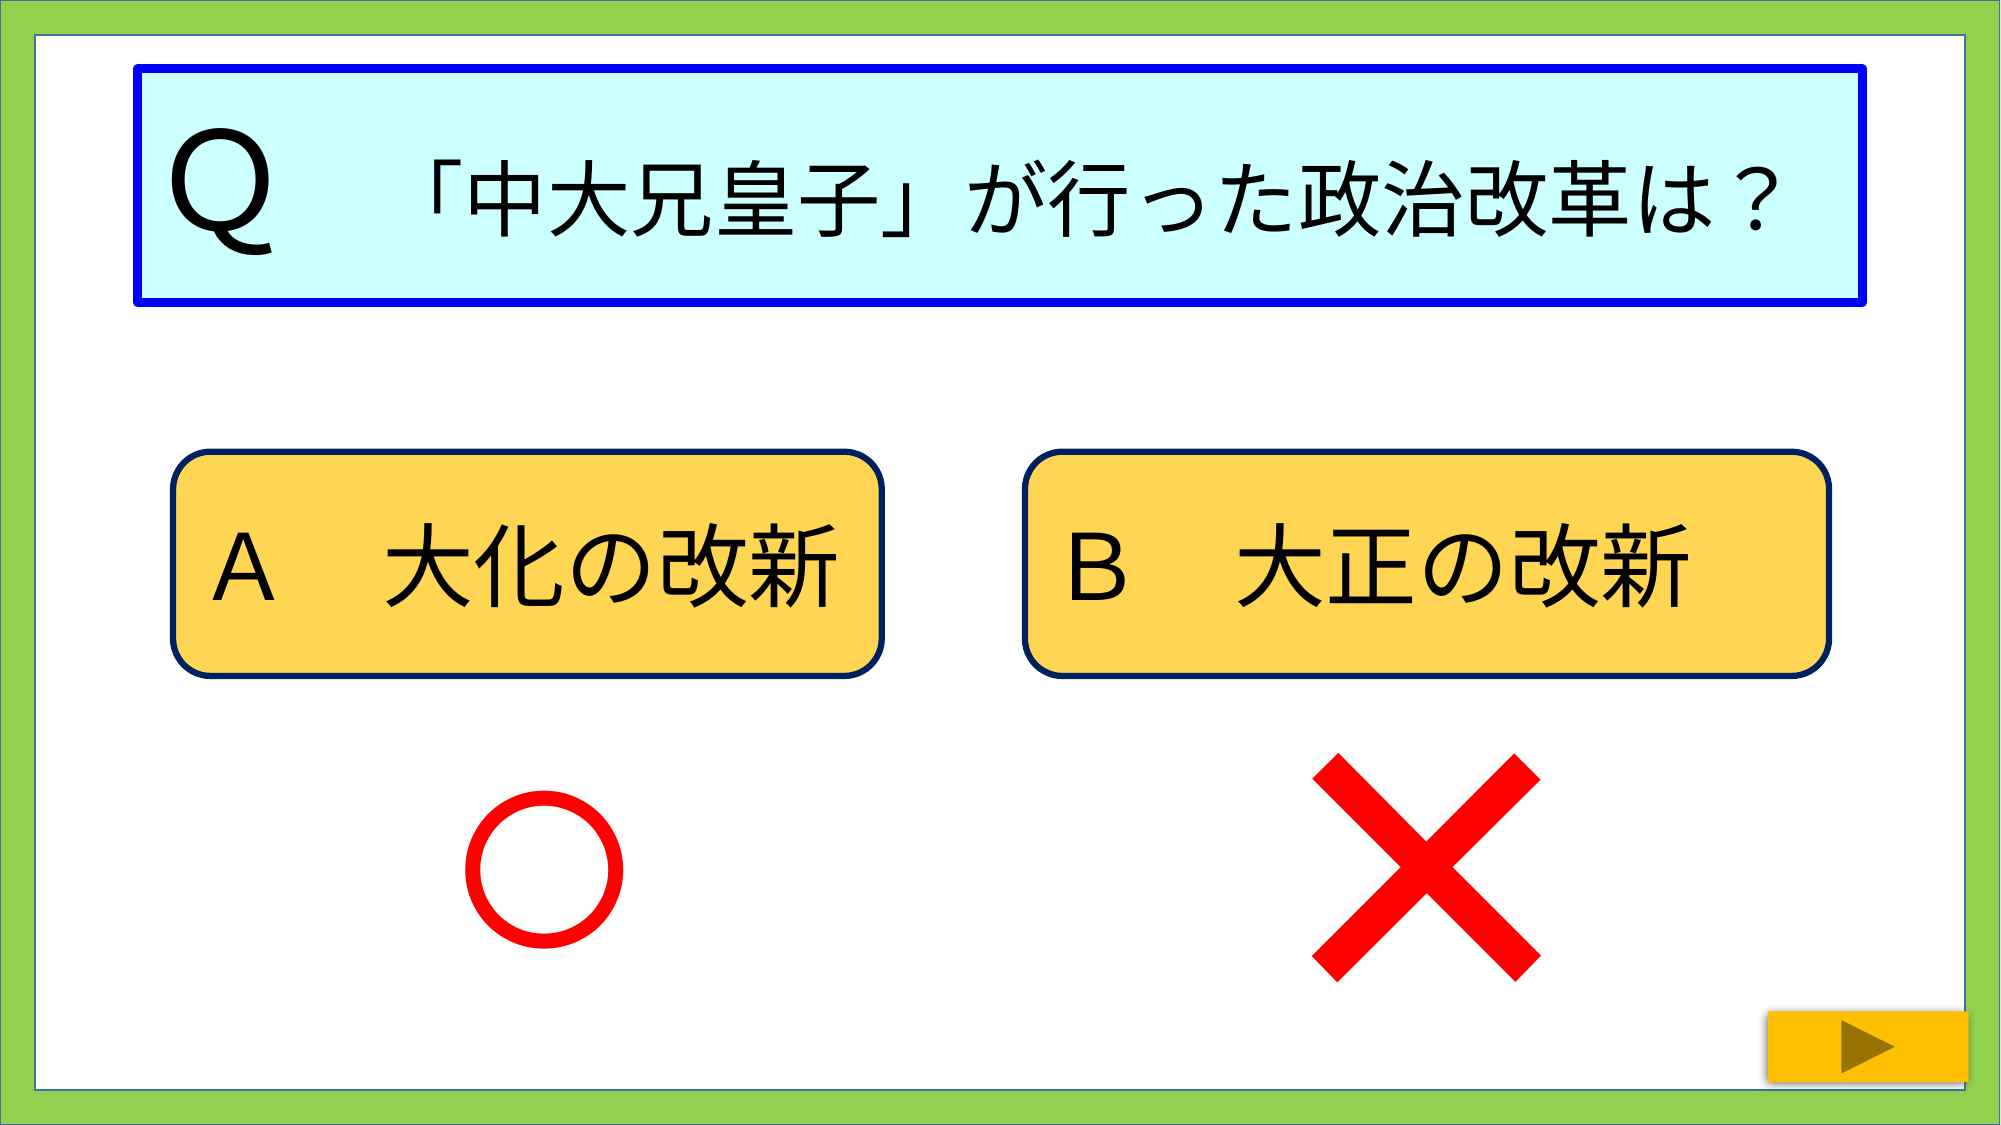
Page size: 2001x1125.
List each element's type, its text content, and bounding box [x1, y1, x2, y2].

text_box ○ [337, 611, 751, 1057]
text_box × [1220, 517, 1634, 1125]
text_box Ａ 大化の改新 [173, 451, 882, 676]
title Ｑ 「中大兄皇子」が行った政治改革は？ [137, 68, 1863, 303]
text_box [1767, 1011, 1969, 1083]
text_box Ｂ 大正の改新 [1024, 451, 1830, 676]
